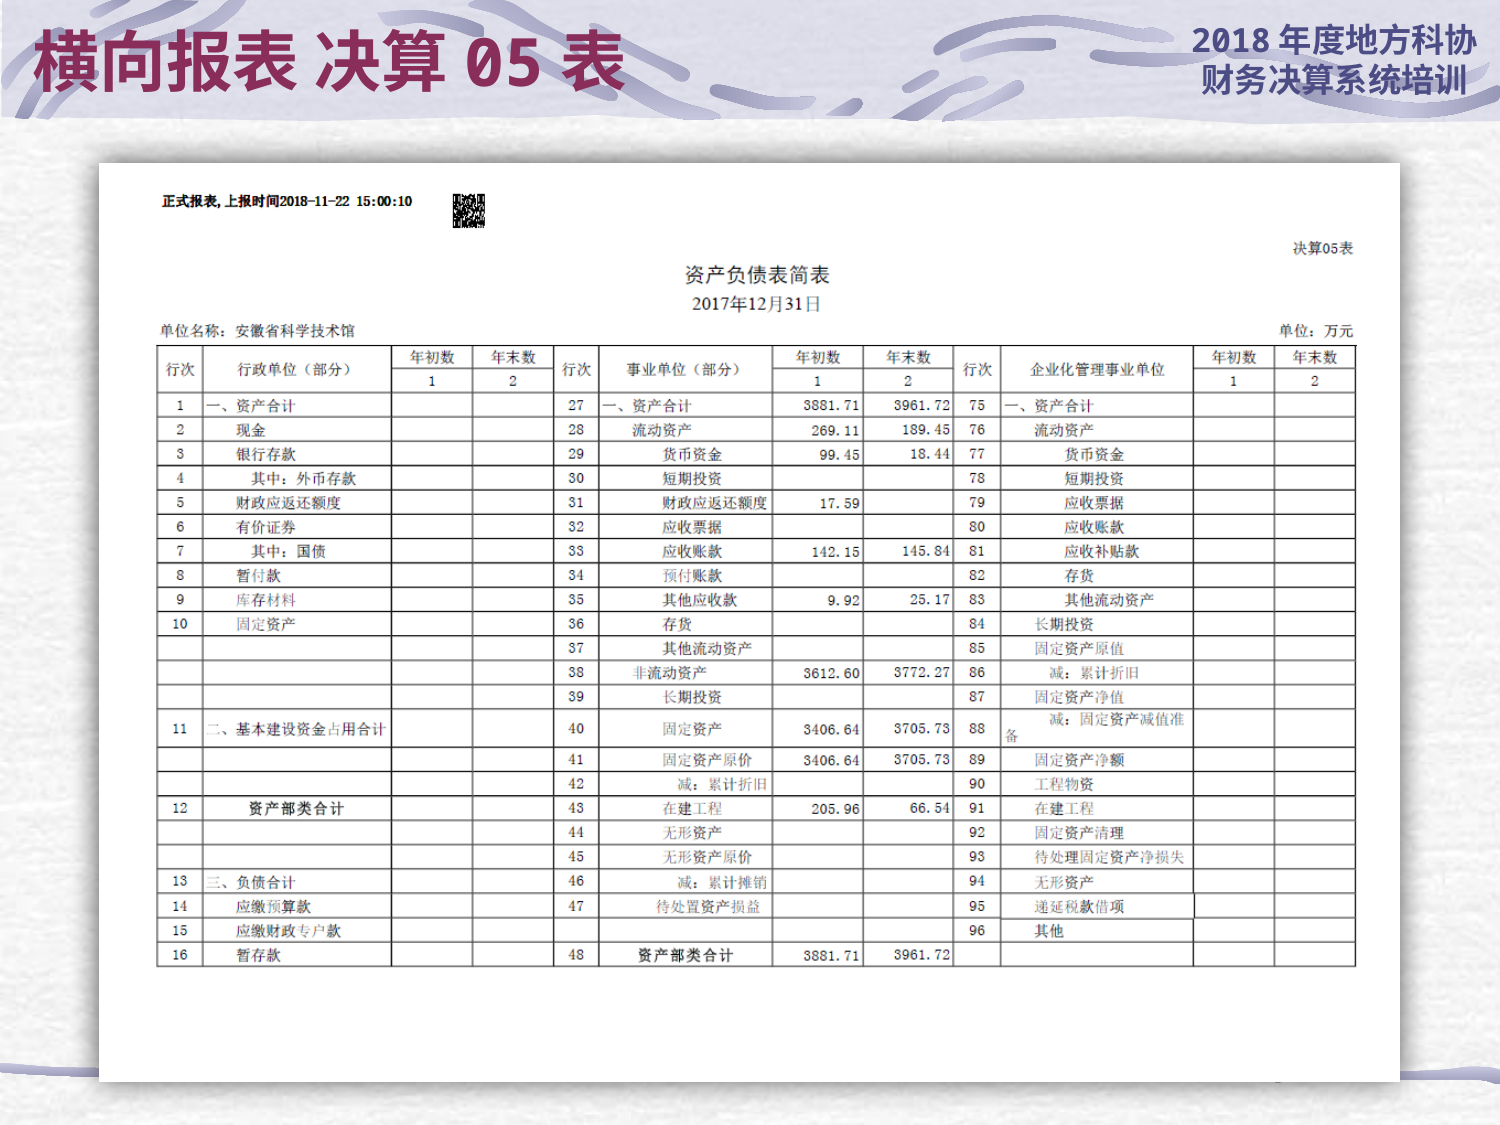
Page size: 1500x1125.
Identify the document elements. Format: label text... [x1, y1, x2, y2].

picture [0, 0, 1500, 1125]
title 横向报表 决算05表 [17, 0, 1188, 119]
